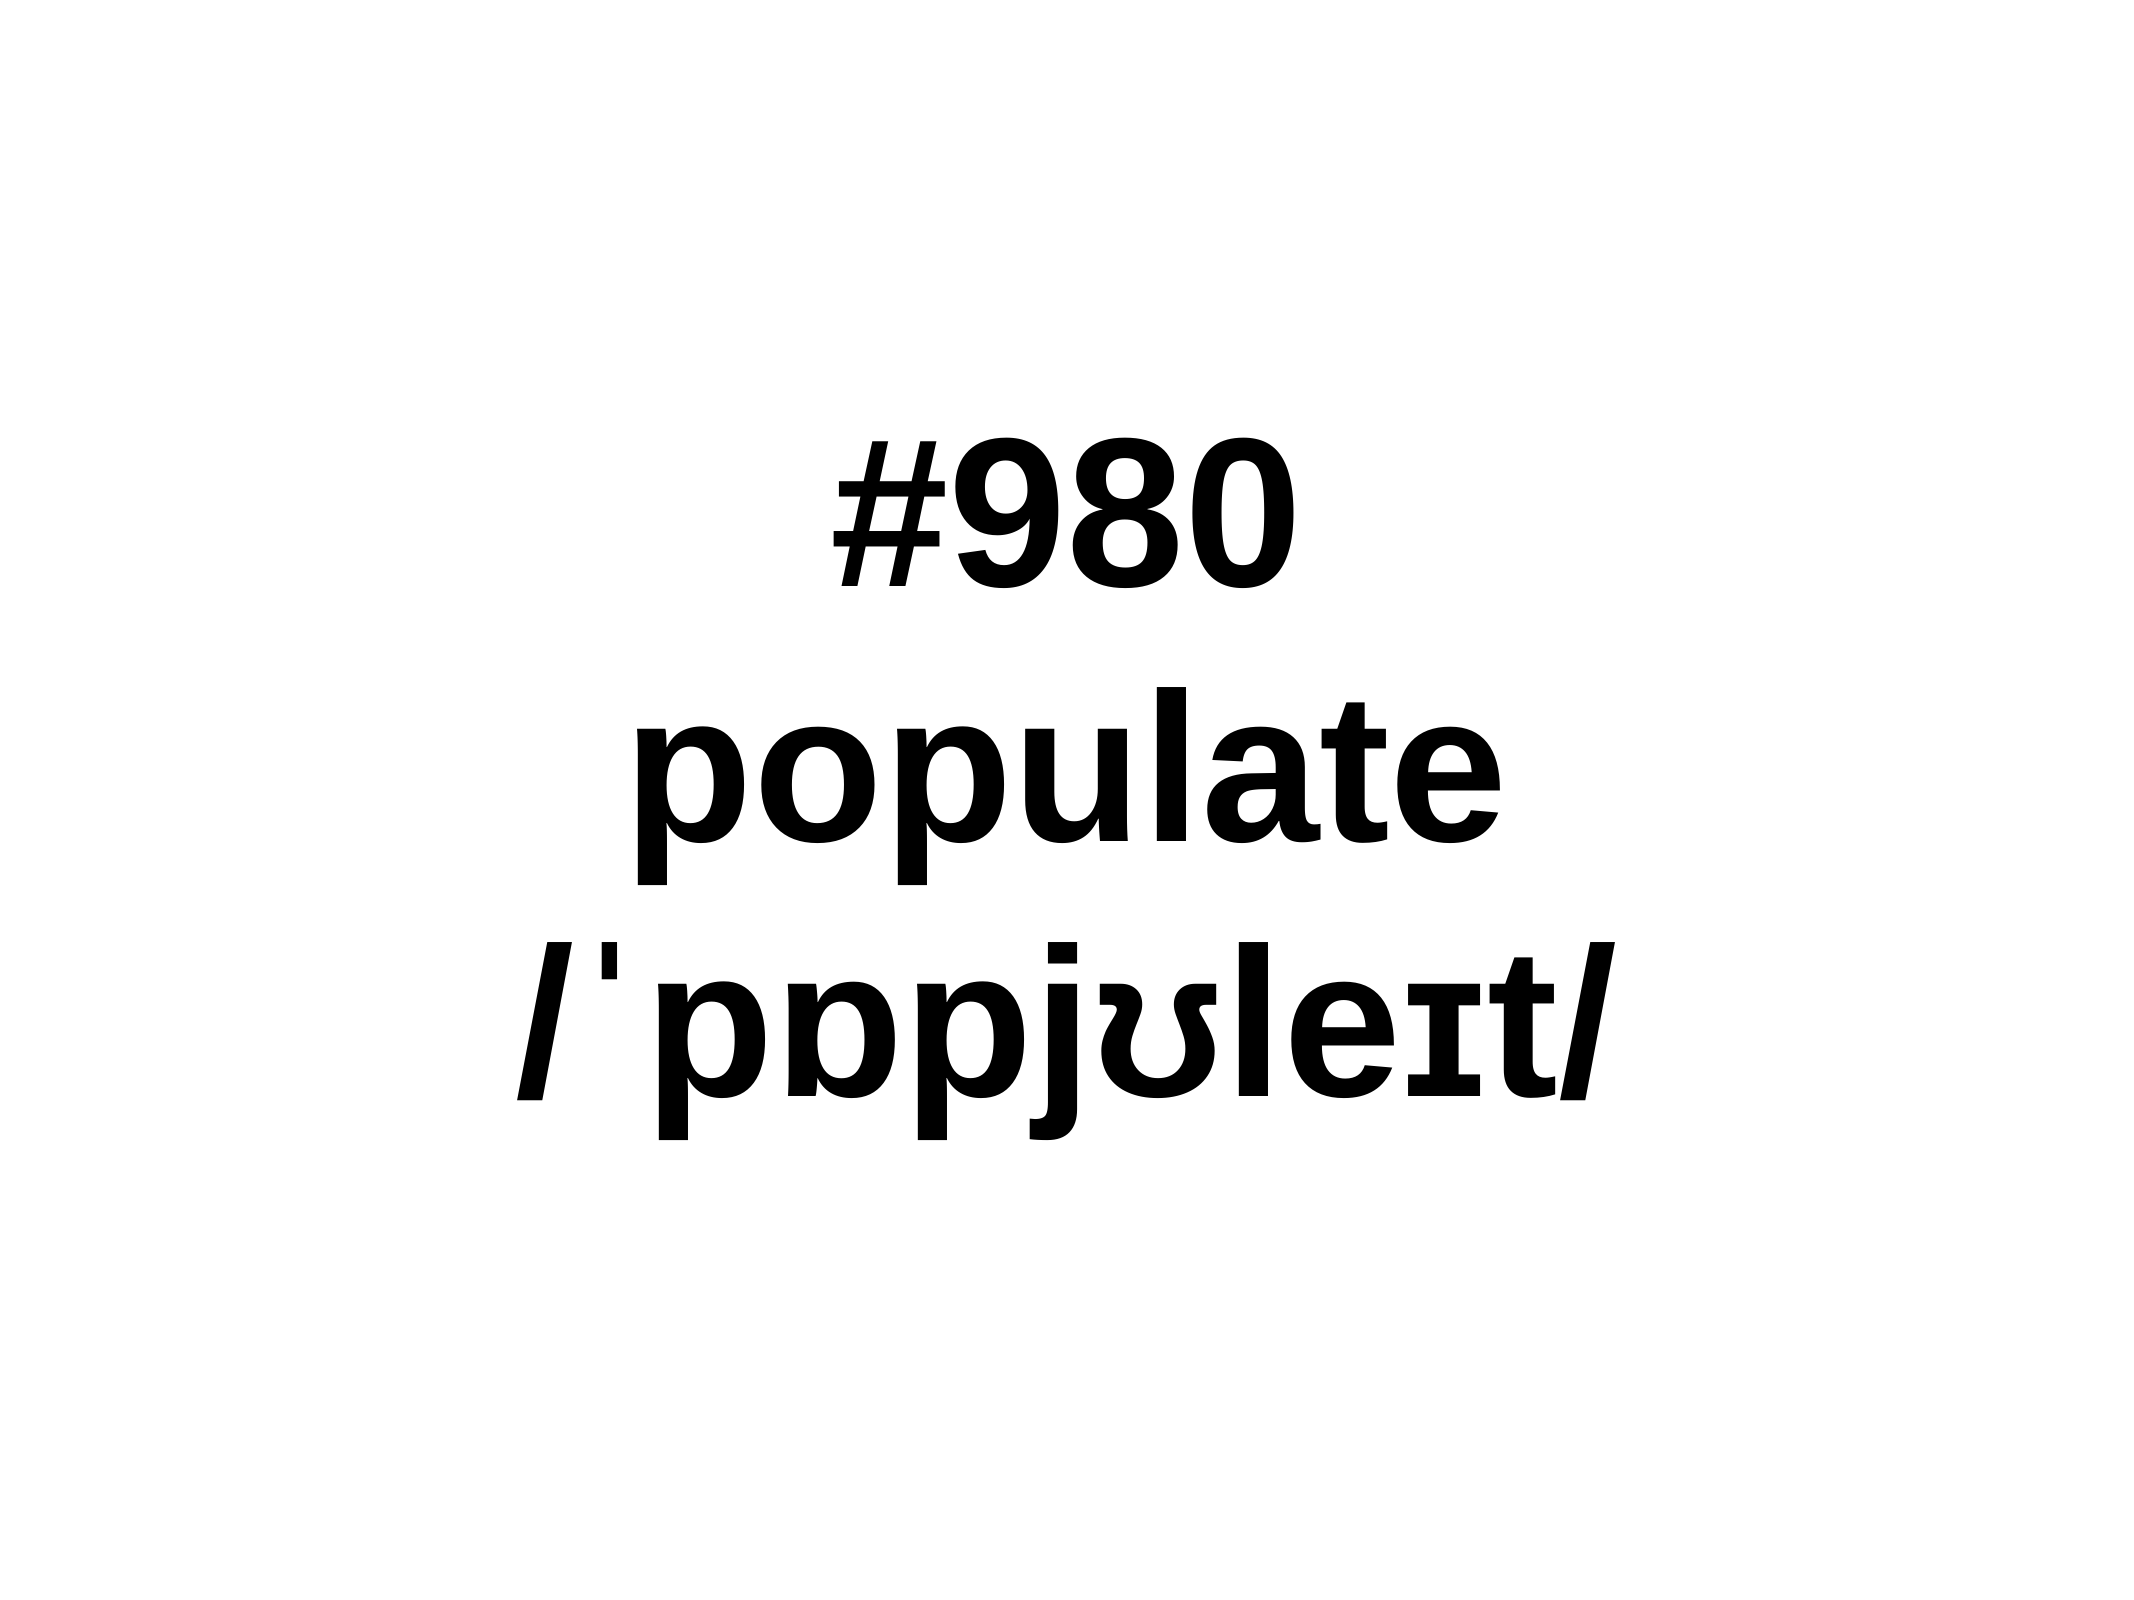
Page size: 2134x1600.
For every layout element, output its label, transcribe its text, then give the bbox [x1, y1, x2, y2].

list #980 populate /ˈpɒpjʊleɪt/ [207, 366, 1926, 1147]
